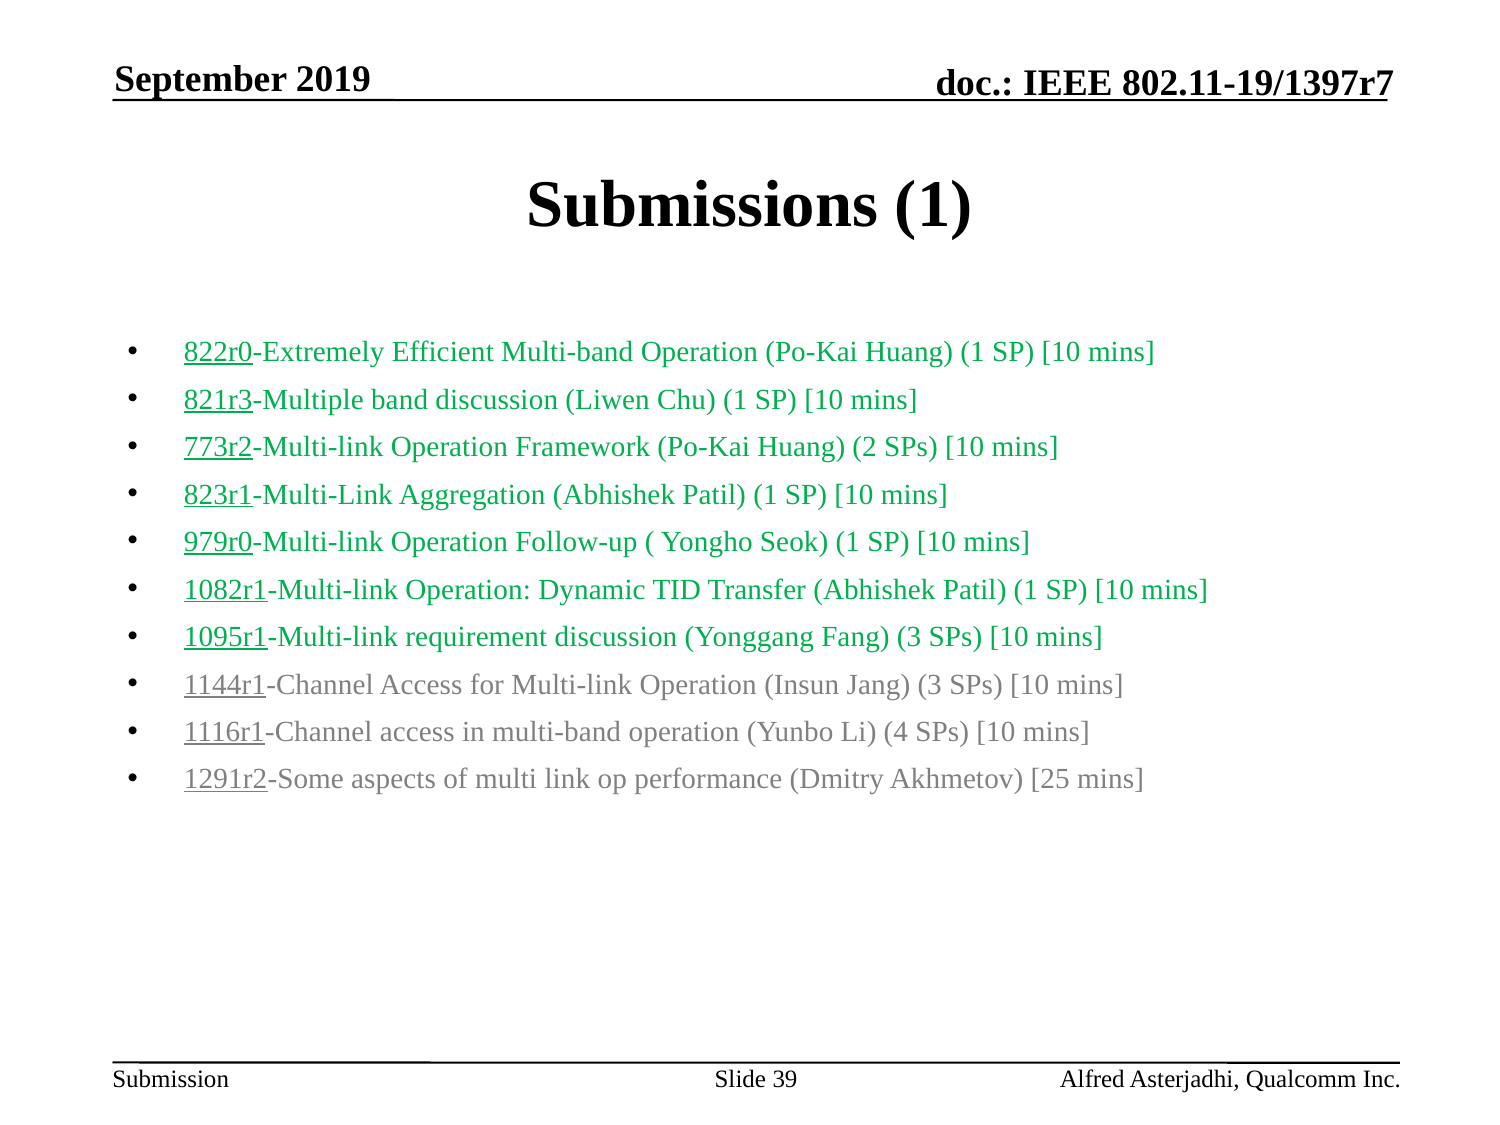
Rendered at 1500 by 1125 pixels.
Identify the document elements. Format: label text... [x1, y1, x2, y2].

list 822r0-Extremely Efficient Multi-band Operation (Po-Kai Huang) (1 SP) [10 mins] 821r3-Multiple band discussion (Liwen Chu) (1 SP) [10 mins] 773r2-Multi-link Operation Framework (Po-Kai Huang) (2 SPs) [10 mins] 823r1-Multi-Link Aggregation (Abhishek Patil) (1 SP) [10 mins] 979r0-Multi-link Operation Follow-up ( Yongho Seok) (1 SP) [10 mins] 1082r1-Multi-link Operation: Dynamic TID Transfer (Abhishek Patil) (1 SP) [10 mins] 1095r1-Multi-link requirement discussion (Yonggang Fang) (3 SPs) [10 mins] 1144r1-Channel Access for Multi-link Operation (Insun Jang) (3 SPs) [10 mins] 1116r1-Channel access in multi-band operation (Yunbo Li) (4 SPs) [10 mins] 1291r2-Some aspects of multi link op performance (Dmitry Akhmetov) [25 mins] [112, 324, 1388, 1000]
footer Alfred Asterjadhi, Qualcomm Inc. [878, 1061, 1402, 1093]
title Submissions (1) [112, 112, 1388, 288]
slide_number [114, 54, 423, 100]
slide_number Slide 39 [712, 1061, 800, 1123]
